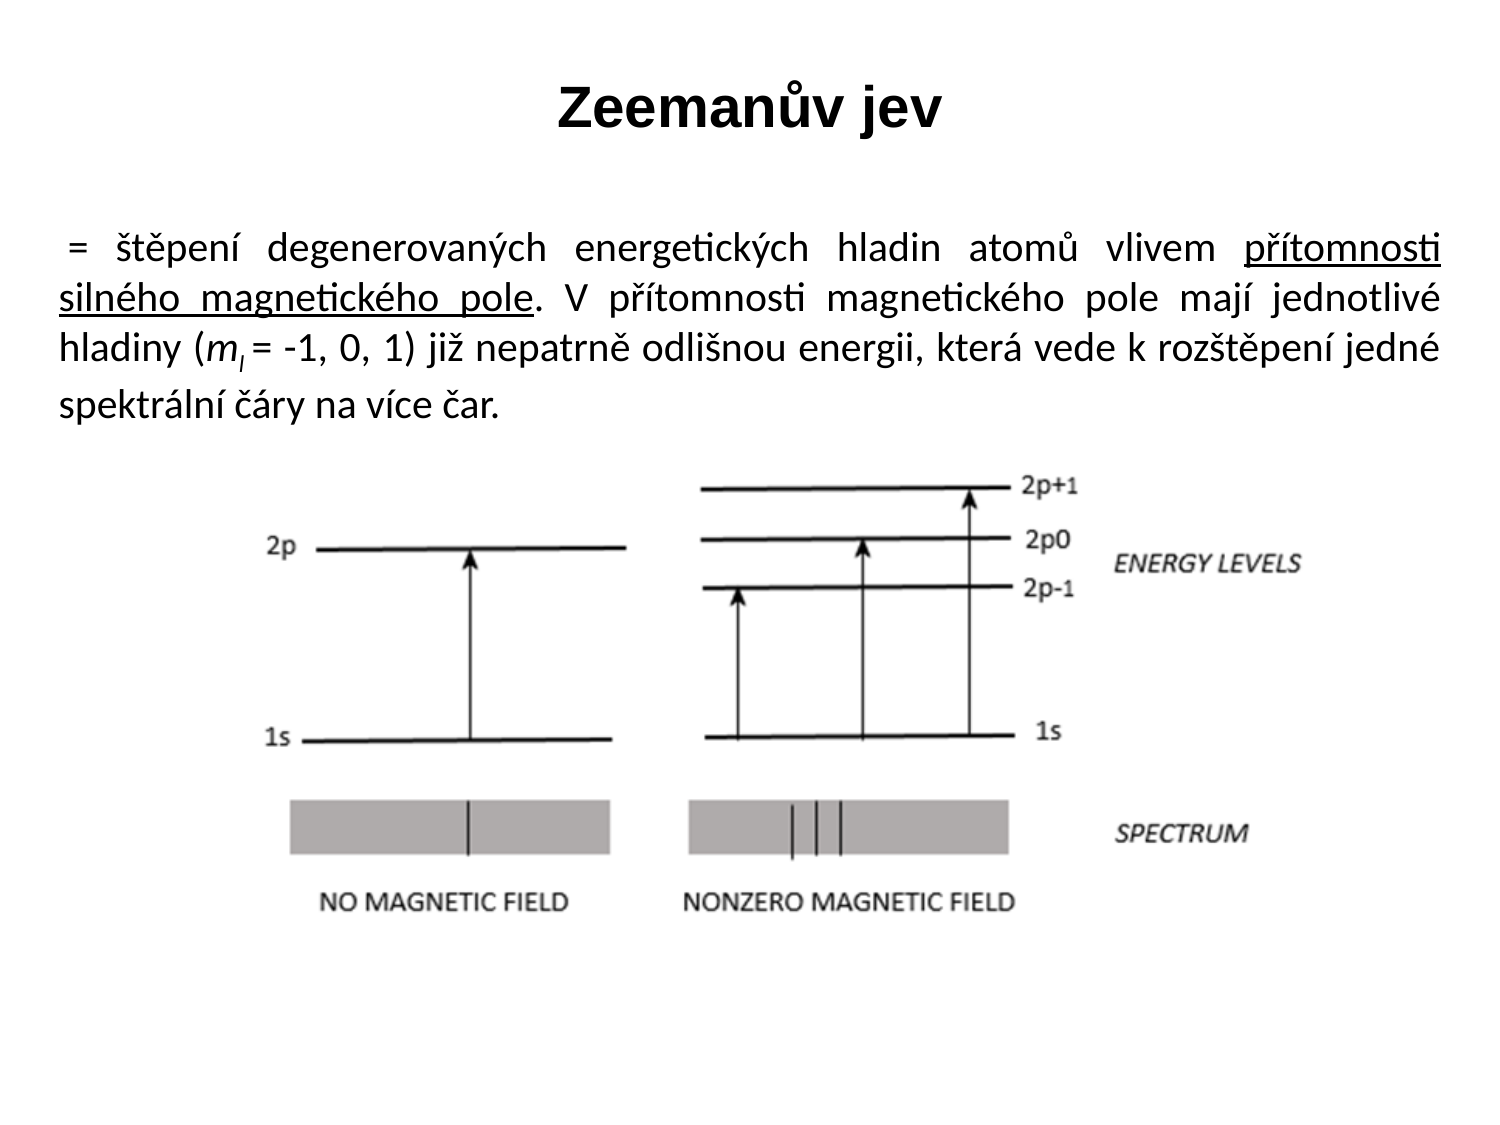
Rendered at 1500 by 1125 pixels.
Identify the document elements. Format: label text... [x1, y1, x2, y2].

text_box = štěpení degenerovaných energetických hladin atomů vlivem přítomnosti silného magnetického pole. V přítomnosti magnetického pole mají jednotlivé hladiny (ml = -1, 0, 1) již nepatrně odlišnou energii, která vede k rozštěpení jedné spektrální čáry na více čar. [43, 212, 1457, 435]
picture [237, 457, 1322, 934]
title Zeemanův jev [75, 45, 1425, 163]
